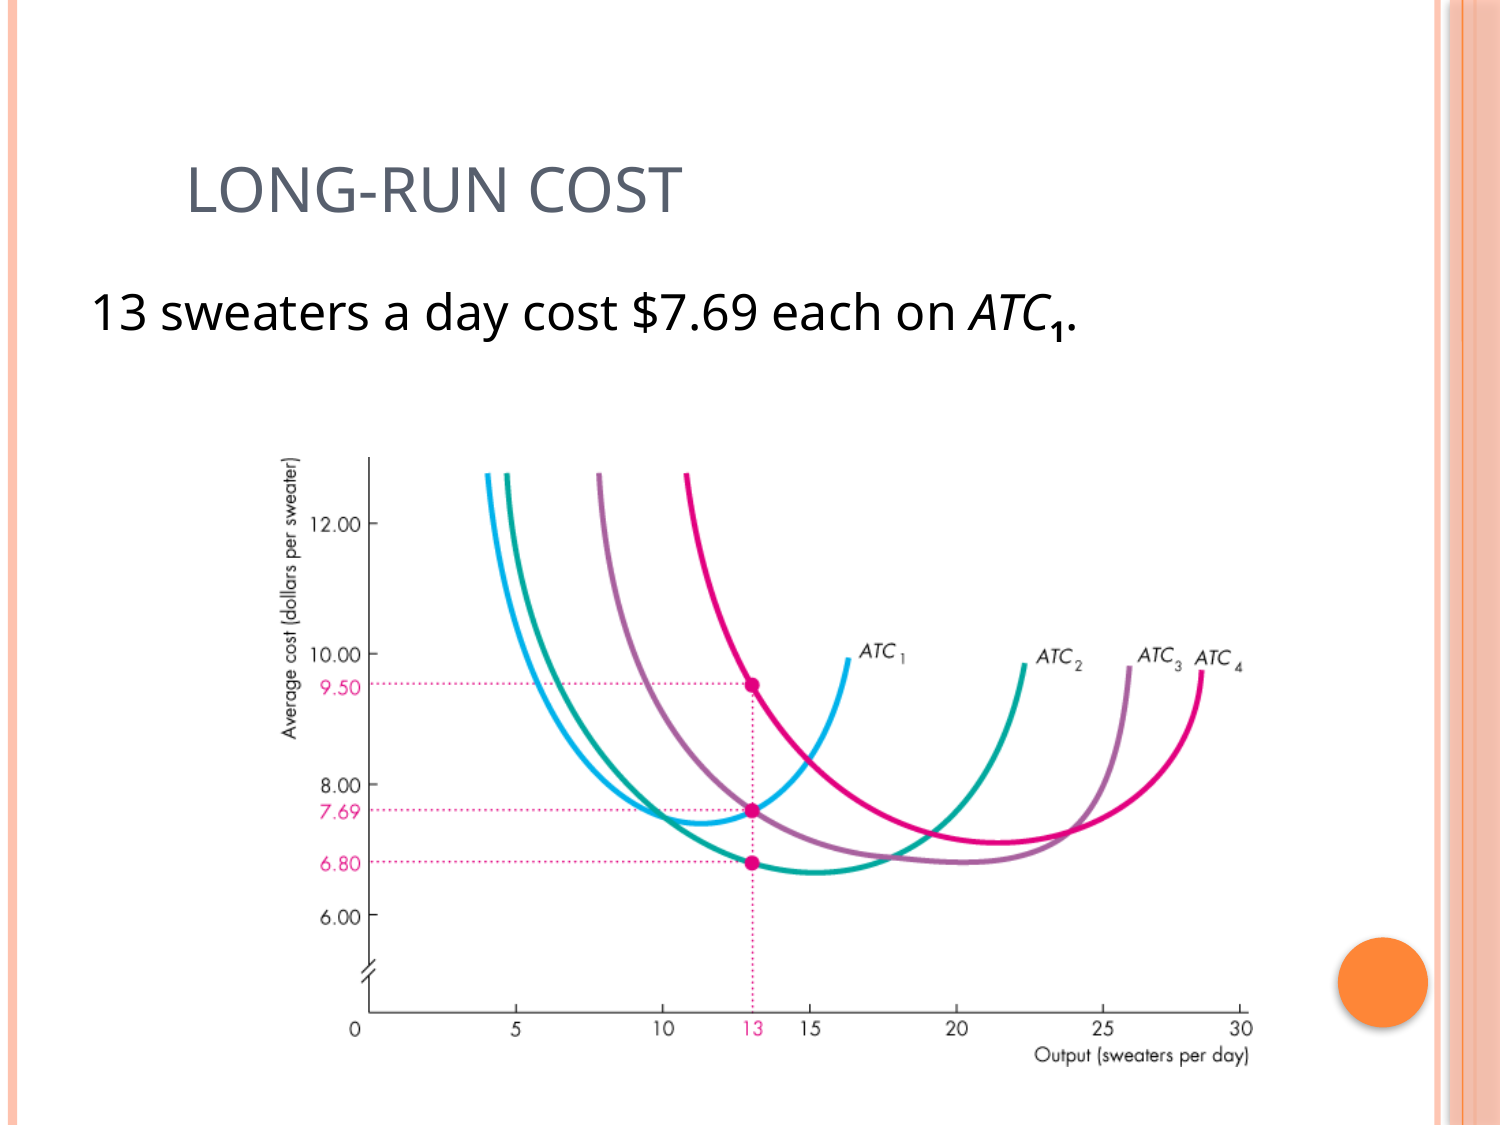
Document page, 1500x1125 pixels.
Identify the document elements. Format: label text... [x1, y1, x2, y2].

title Long-Run Cost [171, 45, 1423, 233]
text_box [46, 260, 1400, 398]
picture [277, 456, 1253, 1068]
